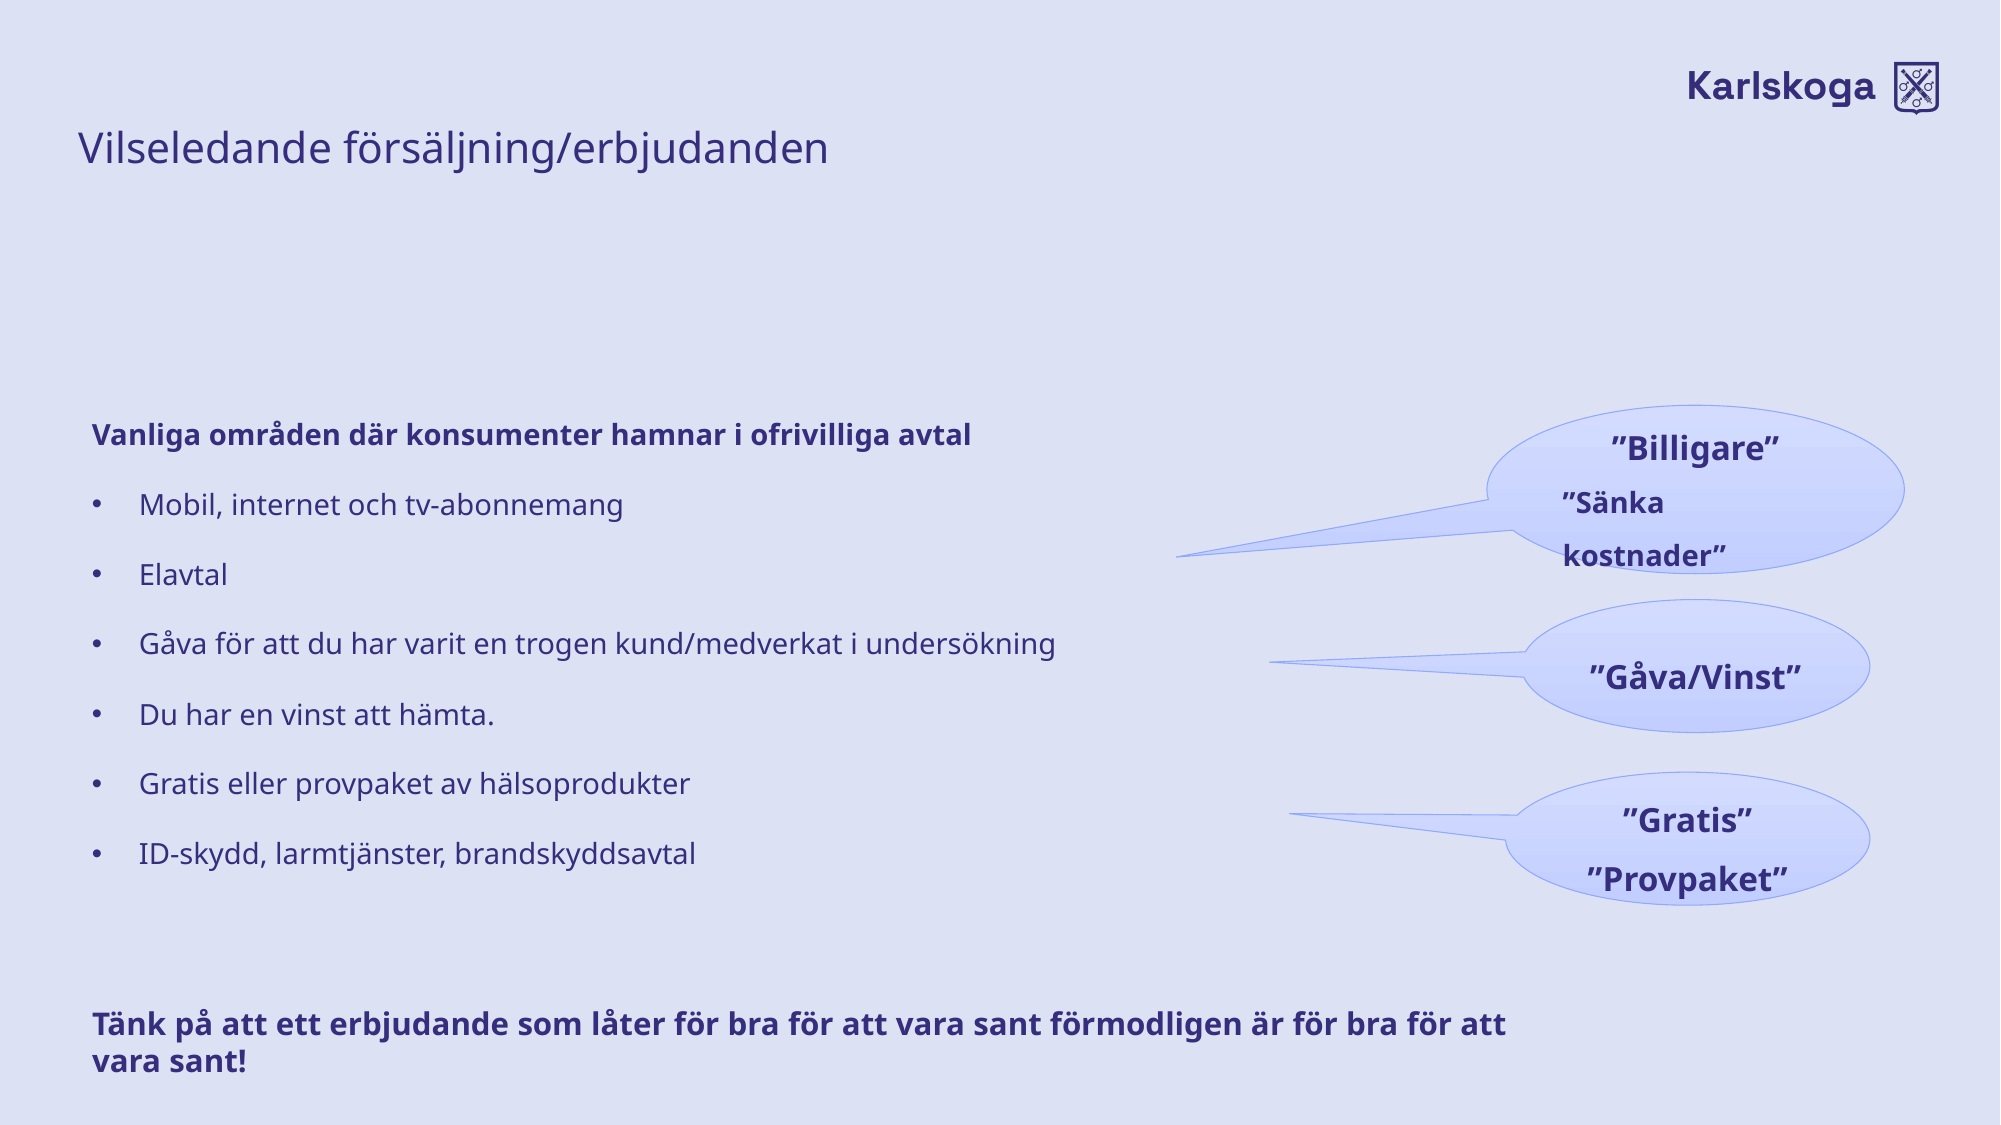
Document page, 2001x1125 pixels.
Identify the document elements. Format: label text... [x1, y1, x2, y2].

picture [1636, 9, 1992, 168]
text_box Vanliga områden där konsumenter hamnar i ofrivilliga avtal Mobil, internet och tv-abonnemang Elavtal Gåva för att du har varit en trogen kund/medverkat i undersökning Du har en vinst att hämta. Gratis eller provpaket av hälsoprodukter ID-skydd, larmtjänster, brandskyddsavtal [77, 373, 1530, 878]
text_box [1486, 405, 1905, 906]
text_box Tänk på att ett erbjudande som låter för bra för att vara sant förmodligen är för bra för att vara sant! [77, 996, 1584, 1125]
title Vilseledande försäljning/erbjudanden [63, 77, 1399, 295]
